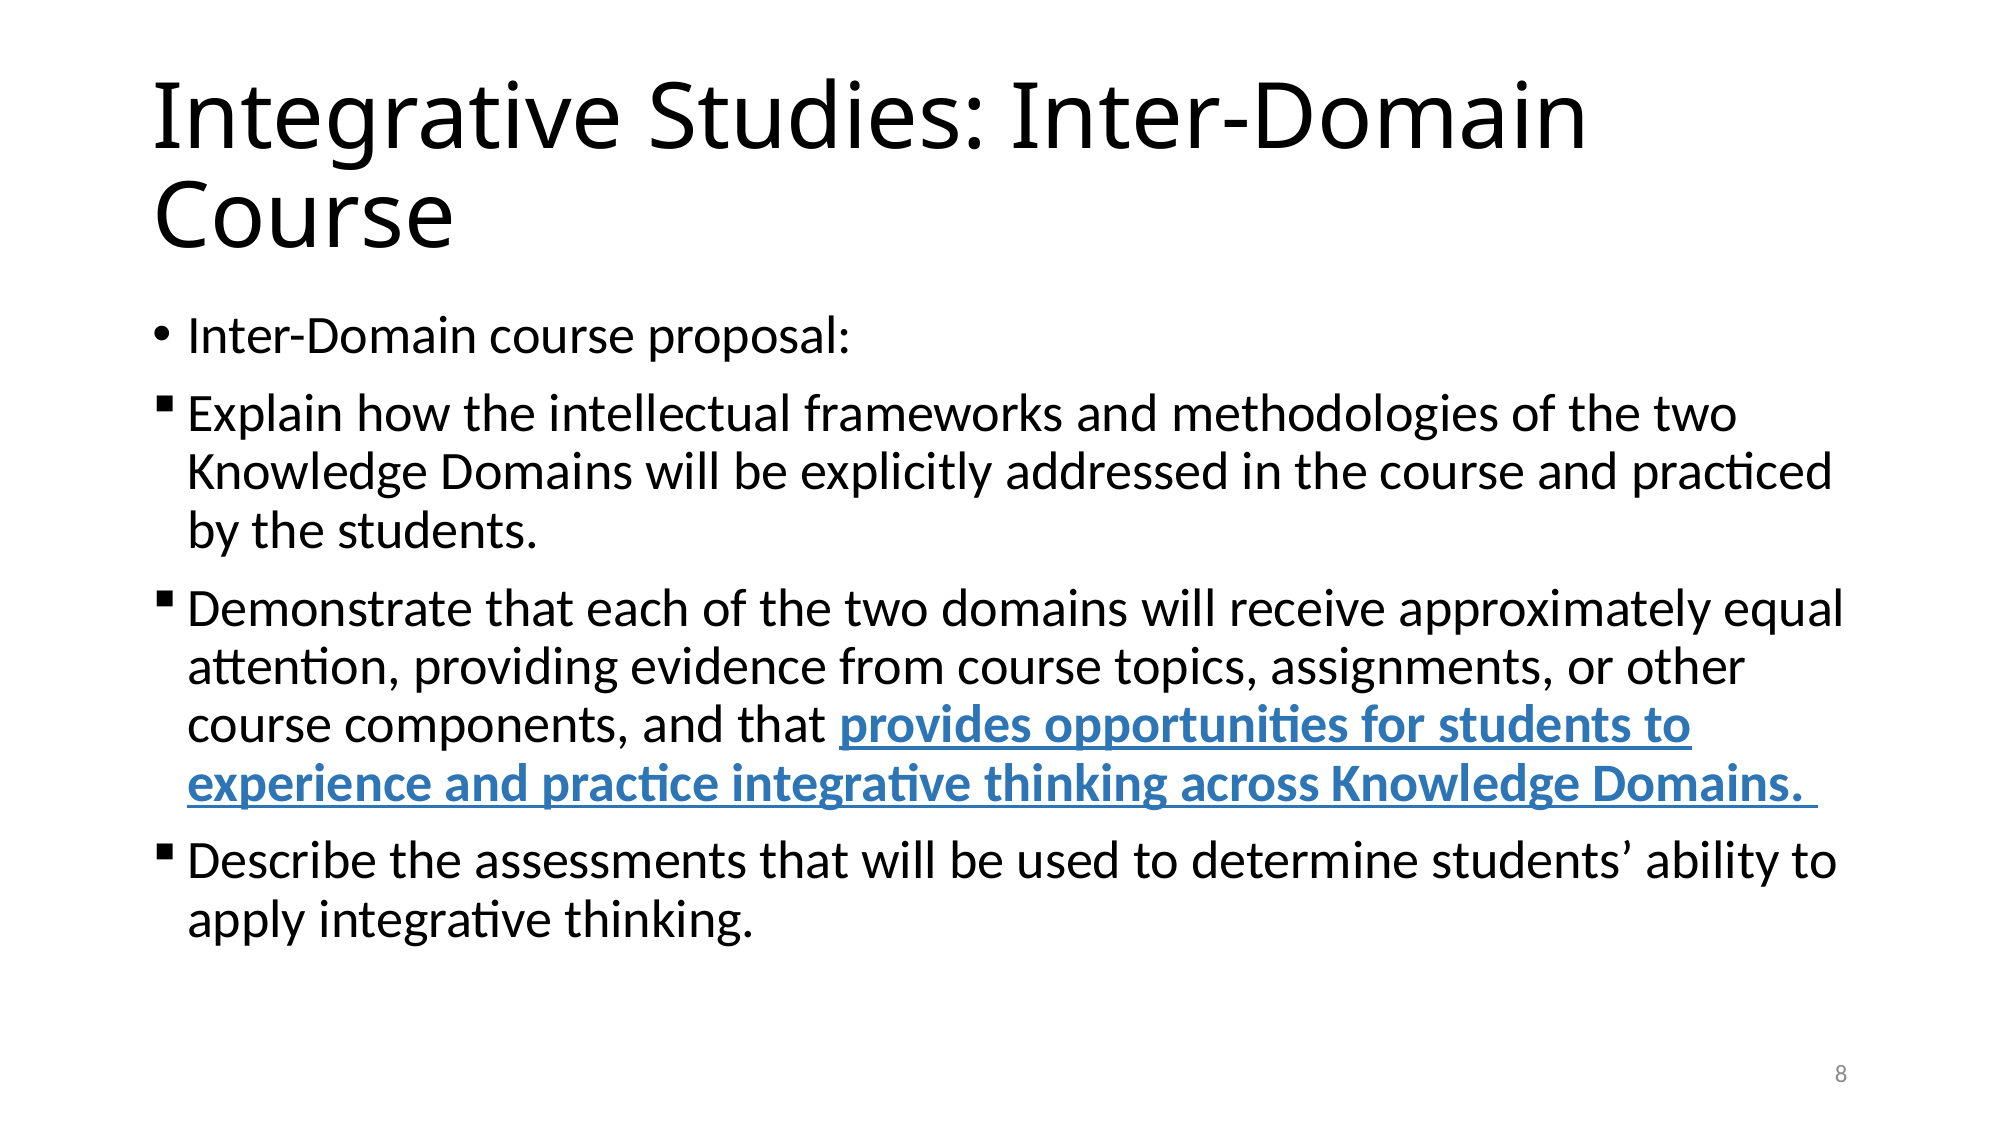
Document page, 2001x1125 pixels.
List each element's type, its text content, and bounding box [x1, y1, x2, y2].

slide_number 8 [1412, 1042, 1863, 1103]
title Integrative Studies: Inter-Domain Course [137, 59, 1863, 278]
list Inter-Domain course proposal: Explain how the intellectual frameworks and methodologies of the two Knowledge Domains will be explicitly addressed in the course and practiced by the students. Demonstrate that each of the two domains will receive approximately equal attention, providing evidence from course topics, assignments, or other course components, and that provides opportunities for students to experience and practice integrative thinking across Knowledge Domains. Describe the assessments that will be used to determine students’ ability to apply integrative thinking. [137, 299, 1863, 1014]
